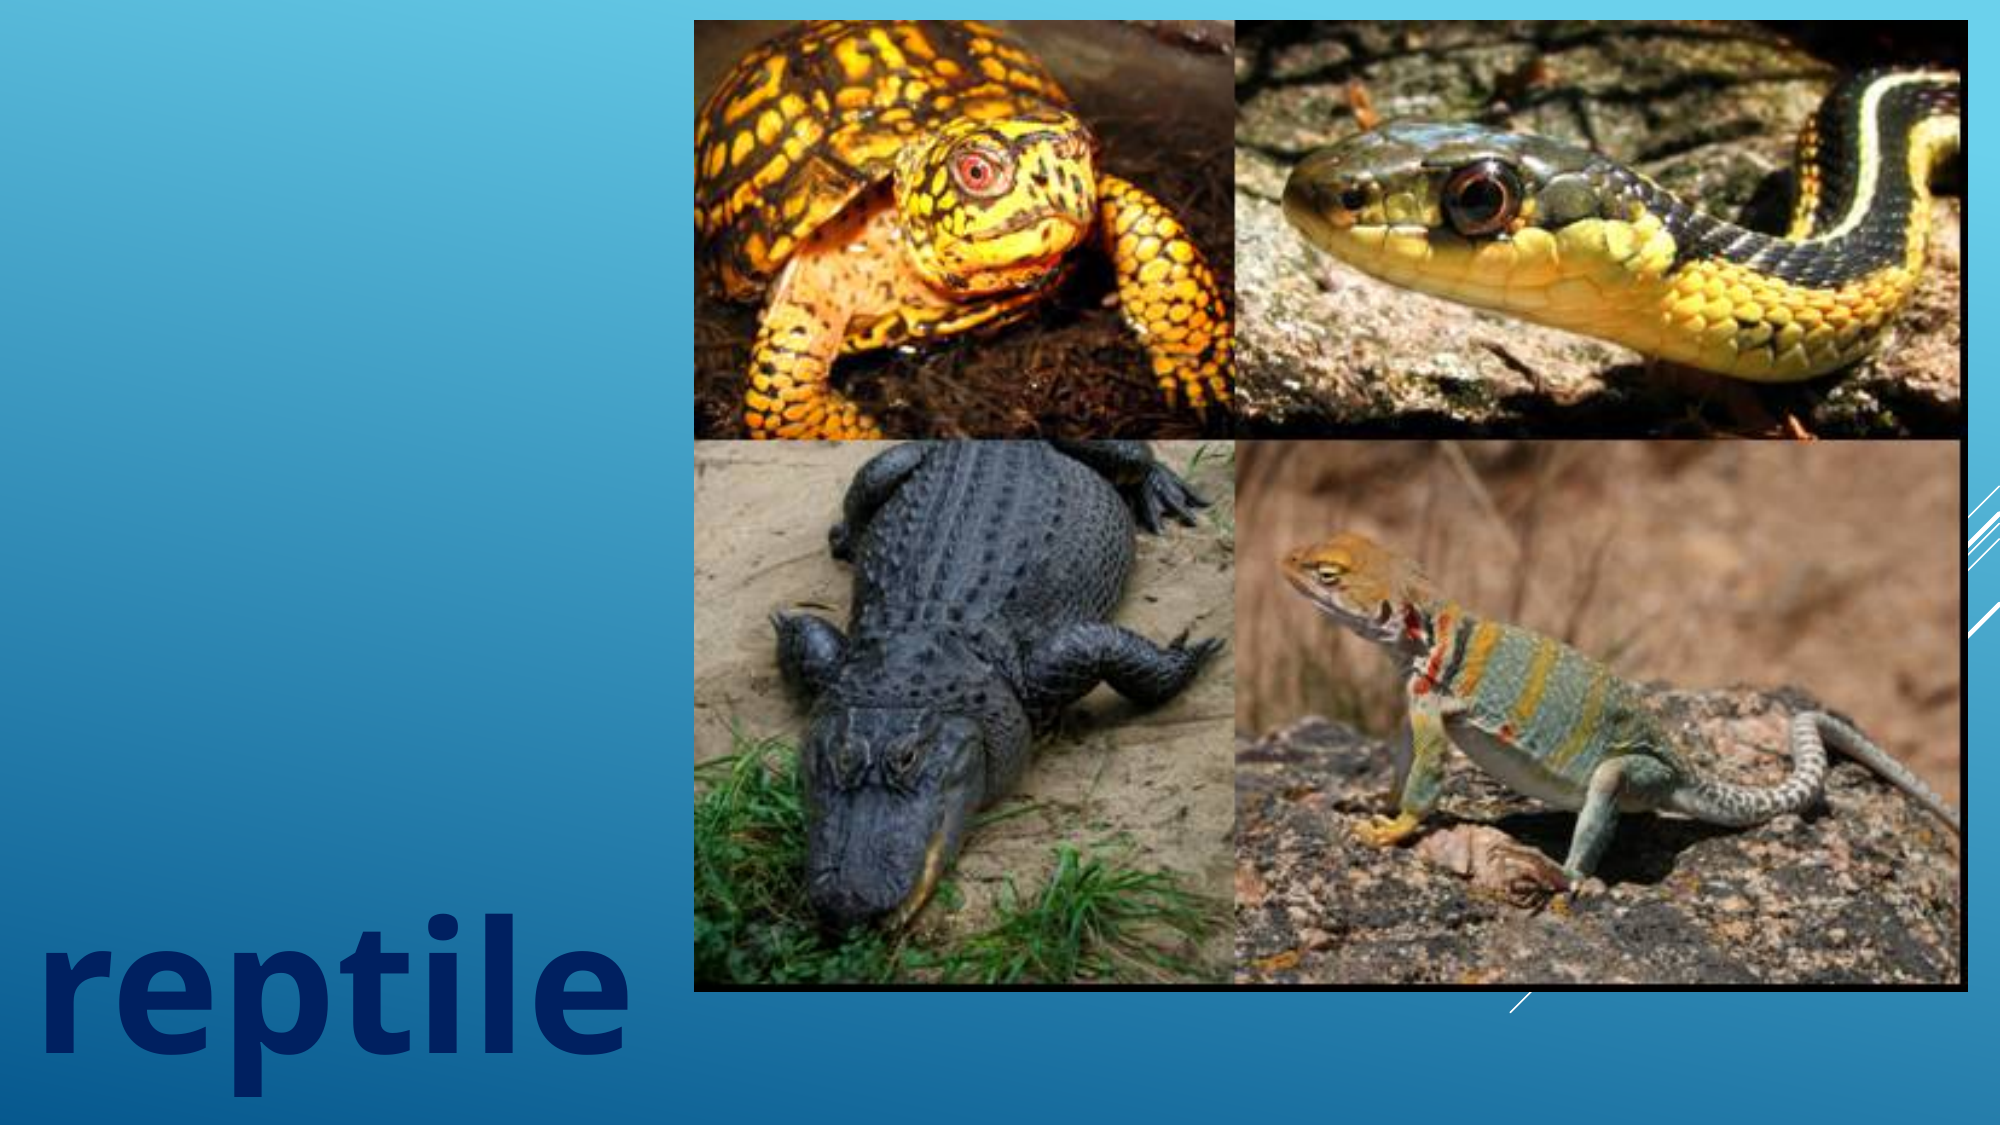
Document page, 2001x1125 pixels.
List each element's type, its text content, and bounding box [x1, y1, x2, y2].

picture [694, 20, 1968, 992]
list reptile [17, 863, 908, 1125]
